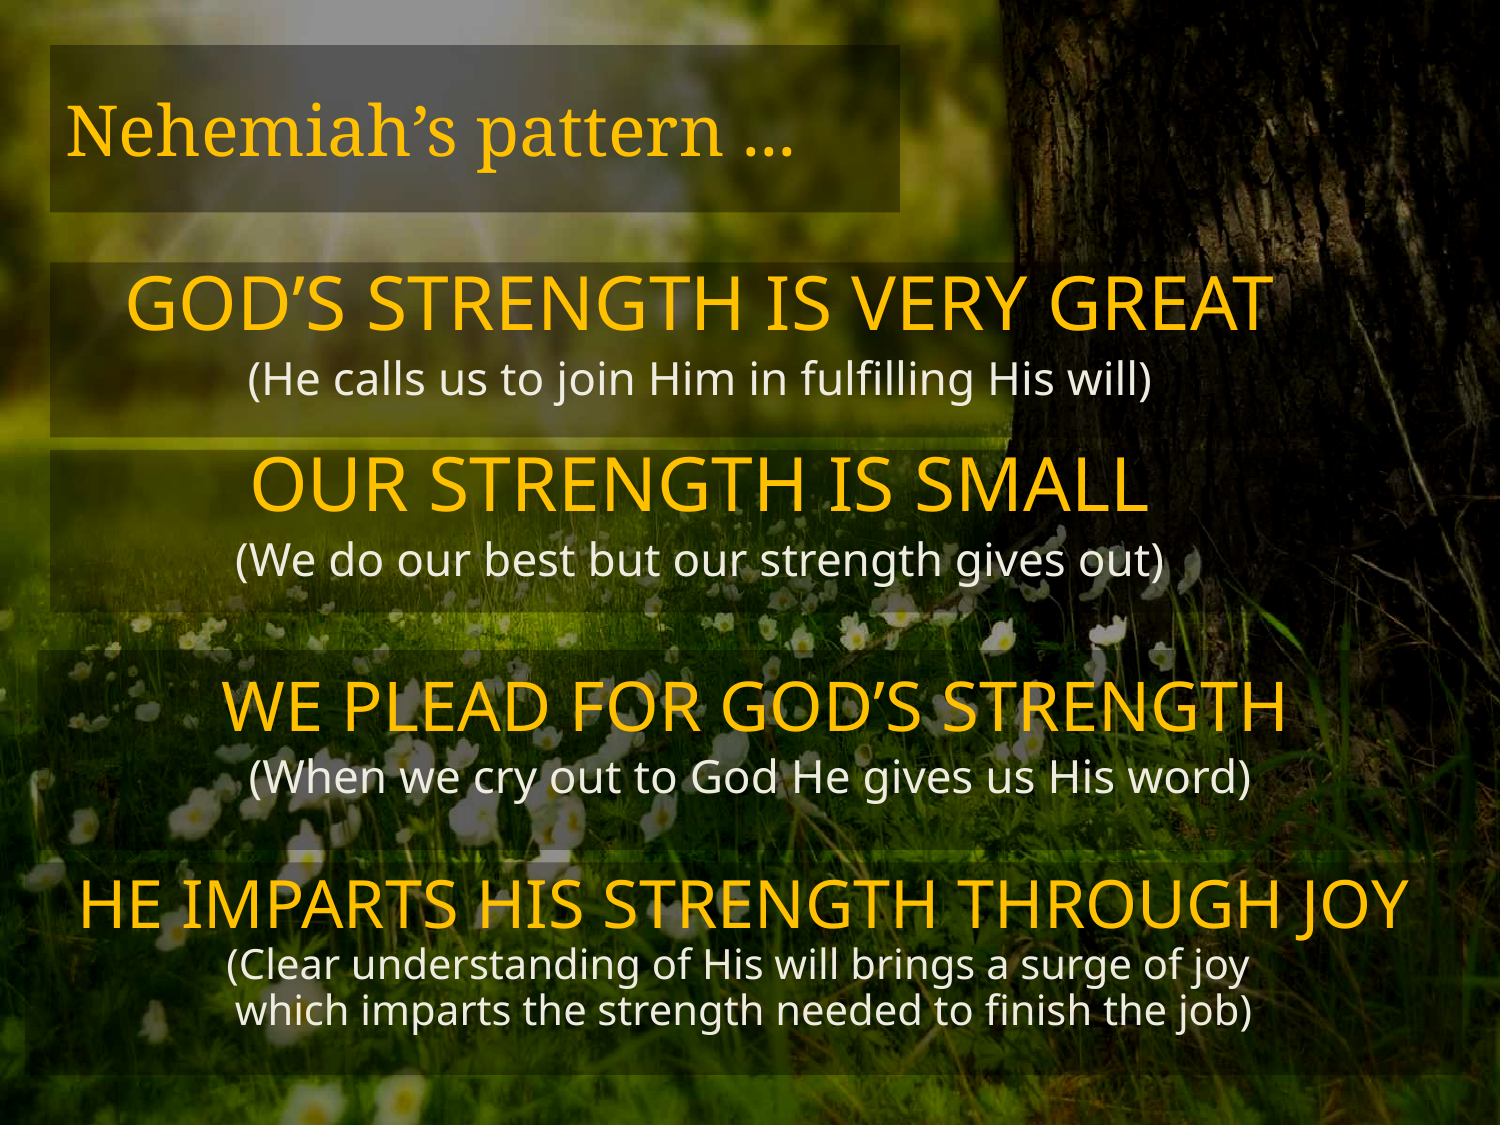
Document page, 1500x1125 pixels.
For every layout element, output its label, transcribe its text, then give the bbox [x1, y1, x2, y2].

text_box GOD’S STRENGTH IS VERY GREAT (He calls us to join Him in fulfilling His will) [50, 262, 1350, 438]
text_box OUR STRENGTH IS SMALL (We do our best but our strength gives out) [50, 449, 1350, 613]
picture [0, 0, 1500, 1125]
text_box WE PLEAD FOR GOD’S STRENGTH (When we cry out to God He gives us His word) [37, 650, 1475, 850]
text_box HE IMPARTS HIS STRENGTH THROUGH JOY (Clear understanding of His will brings a surge of joy which imparts the strength needed to finish the job) [24, 862, 1463, 1075]
title Nehemiah’s pattern ... [50, 45, 900, 213]
